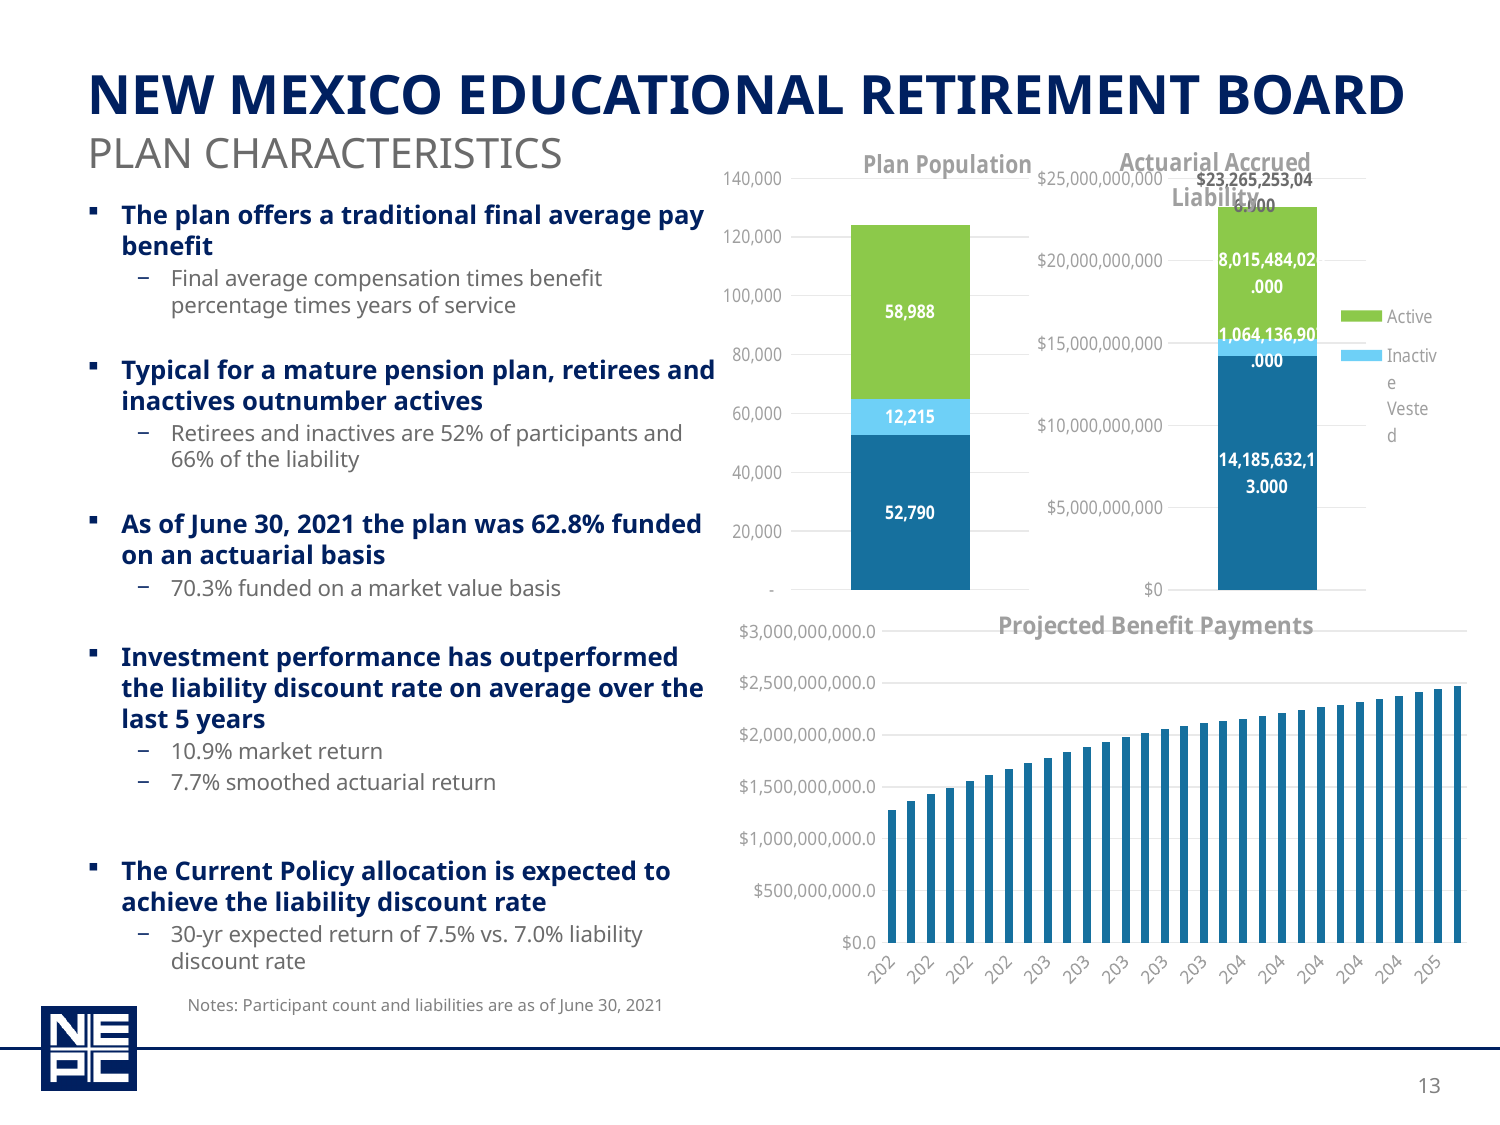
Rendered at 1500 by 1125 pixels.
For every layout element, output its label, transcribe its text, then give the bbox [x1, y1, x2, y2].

footer Notes: Participant count and liabilities are as of June 30, 2021 [187, 963, 1413, 1034]
title New Mexico educational retirement board [87, 2, 1437, 126]
list The plan offers a traditional final average pay benefit Final average compensation times benefit percentage times years of service Typical for a mature pension plan, retirees and inactives outnumber actives Retirees and inactives are 52% of participants and 66% of the liability As of June 30, 2021 the plan was 62.8% funded on an actuarial basis 70.3% funded on a market value basis Investment performance has outperformed the liability discount rate on average over the last 5 years 10.9% market return 7.7% smoothed actuarial return The Current Policy allocation is expected to achieve the liability discount rate 30-yr expected return of 7.5% vs. 7.0% liability discount rate [87, 213, 720, 990]
list Plan characteristics [87, 135, 1413, 213]
chart [718, 137, 1489, 990]
picture [41, 1006, 137, 1091]
